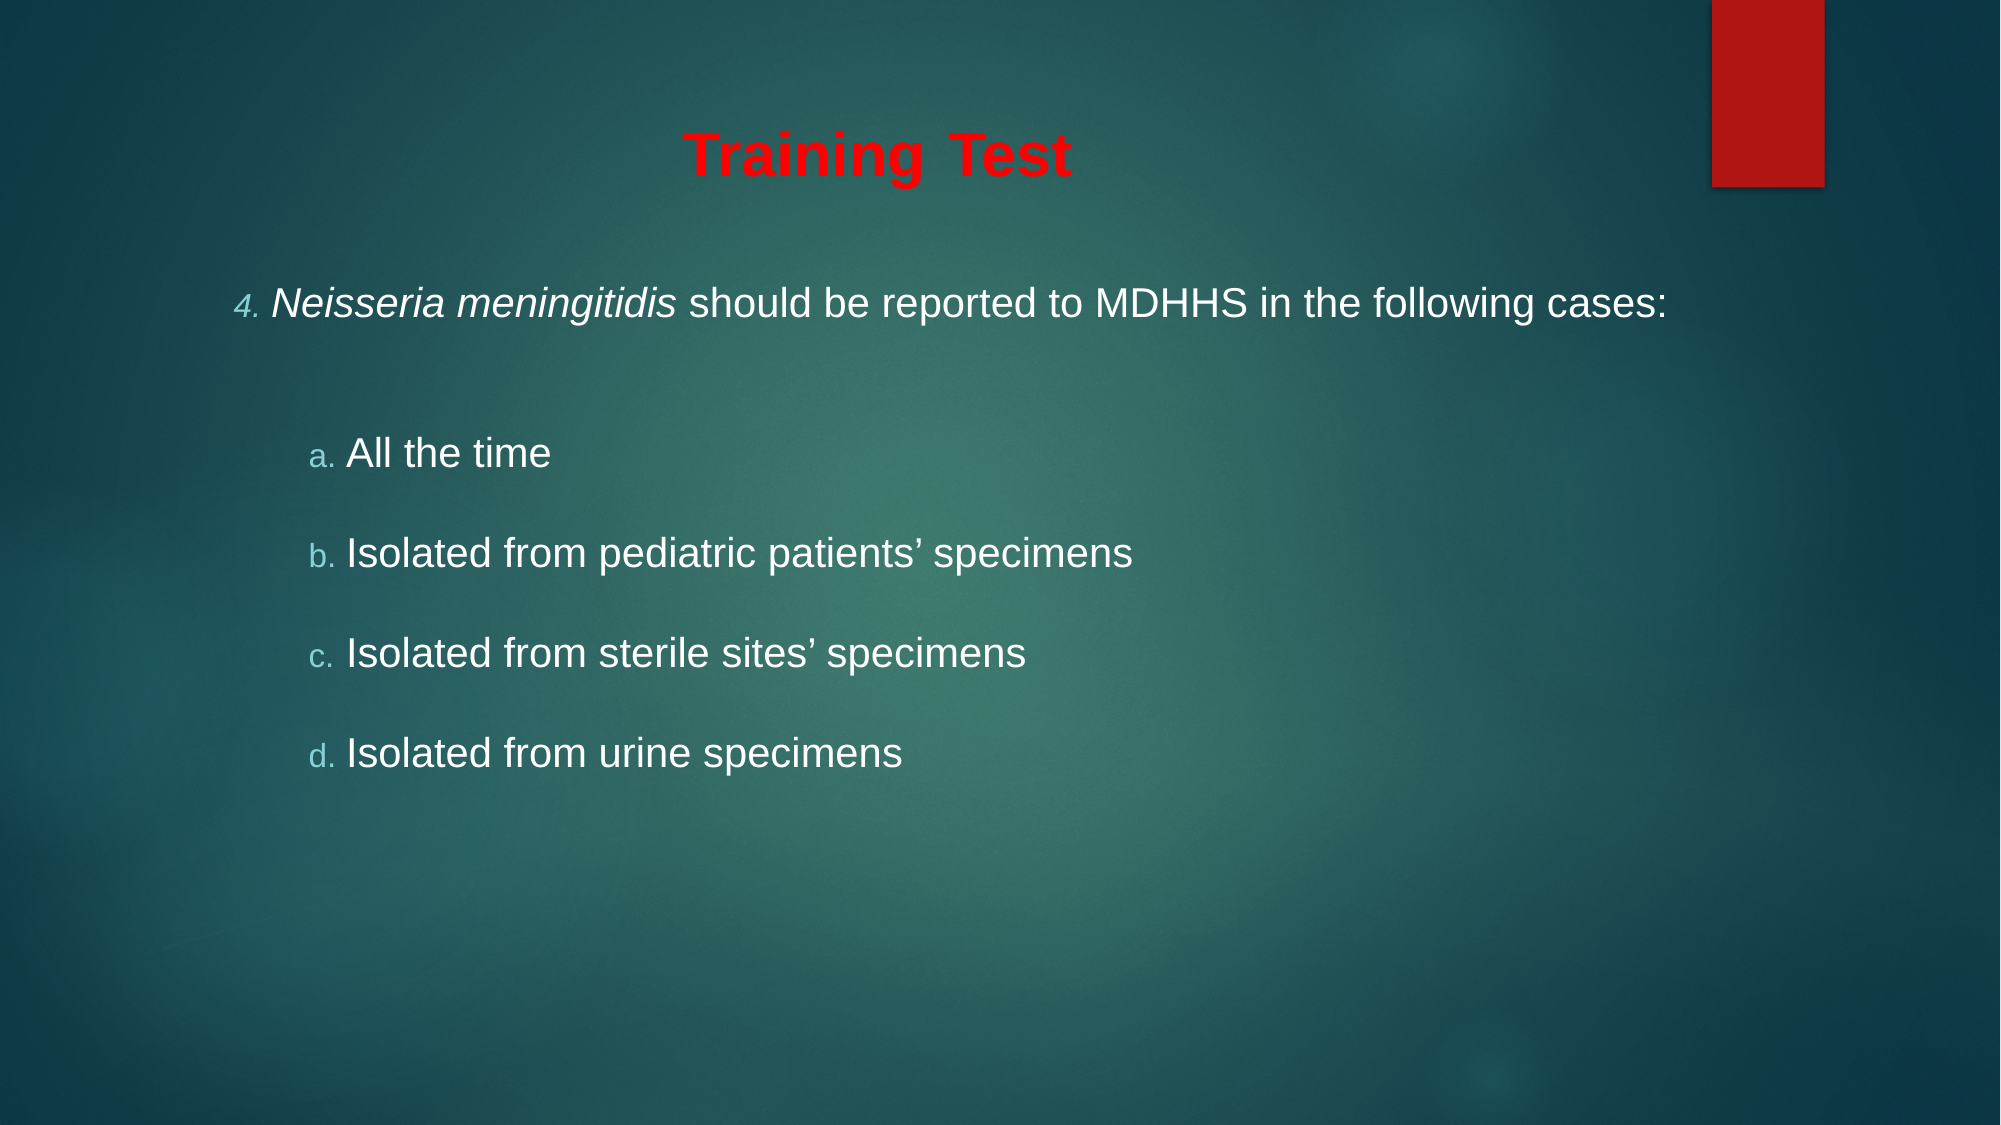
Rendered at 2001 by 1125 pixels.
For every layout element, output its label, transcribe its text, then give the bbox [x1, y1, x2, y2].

list Neisseria meningitidis should be reported to MDHHS in the following cases: All the time Isolated from pediatric patients’ specimens Isolated from sterile sites’ specimens Isolated from urine specimens [181, 260, 1765, 1026]
title Training Test [106, 74, 1649, 304]
picture [0, 0, 2001, 1125]
